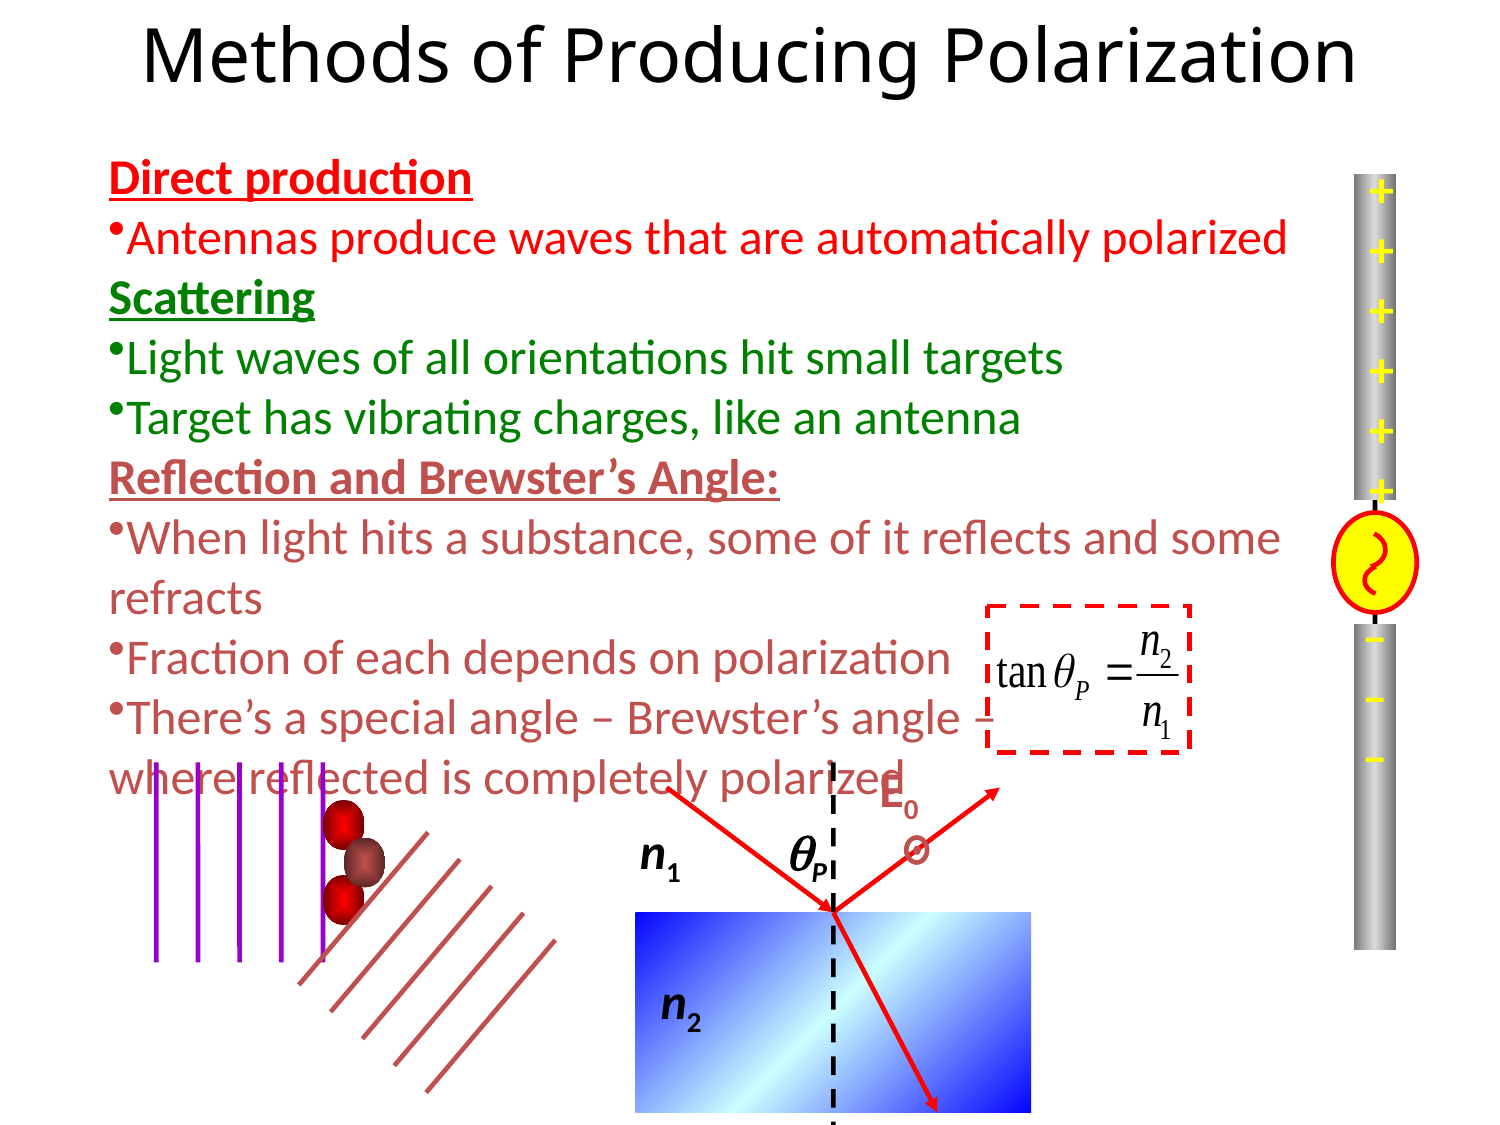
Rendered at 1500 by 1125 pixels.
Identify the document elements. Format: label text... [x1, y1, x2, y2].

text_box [322, 799, 386, 926]
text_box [864, 749, 938, 863]
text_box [849, 812, 1032, 1113]
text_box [770, 762, 844, 1125]
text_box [989, 608, 1188, 751]
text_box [343, 862, 511, 1063]
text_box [155, 762, 324, 963]
text_box [969, 787, 1000, 810]
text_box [624, 812, 765, 1113]
text_box Direct production Antennas produce waves that are automatically polarized Scattering Light waves of all orientations hit small targets Target has vibrating charges, like an antenna Reflection and Brewster’s Angle: When light hits a substance, some of it reflects and some refracts Fraction of each depends on polarization There’s a special angle – Brewster’s angle – where reflected is completely polarized [93, 137, 1313, 813]
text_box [1333, 149, 1417, 951]
text_box Methods of Producing Polarization [0, 0, 1500, 105]
